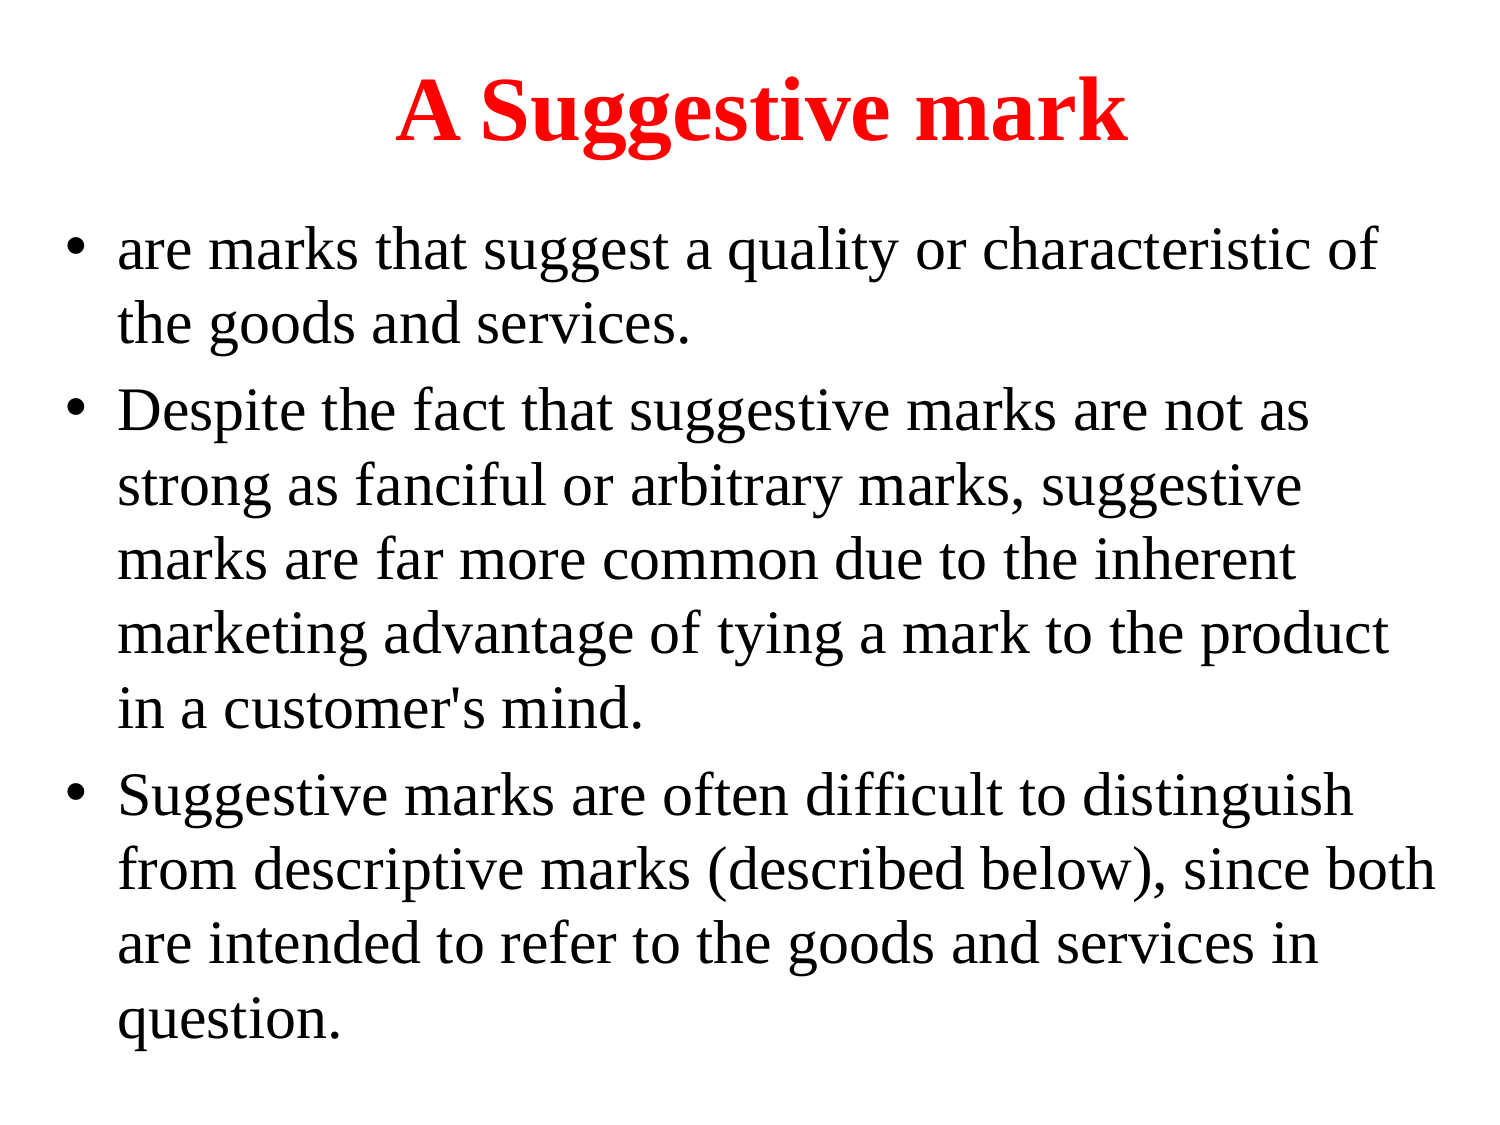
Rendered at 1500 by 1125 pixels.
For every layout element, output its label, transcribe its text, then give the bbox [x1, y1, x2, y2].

list are marks that suggest a quality or characteristic of the goods and services. Despite the fact that suggestive marks are not as strong as fanciful or arbitrary marks, suggestive marks are far more common due to the inherent marketing advantage of tying a mark to the product in a customer's mind. Suggestive marks are often difficult to distinguish from descriptive marks (described below), since both are intended to refer to the goods and services in question. [50, 200, 1463, 1063]
title A Suggestive mark [75, 45, 1450, 163]
